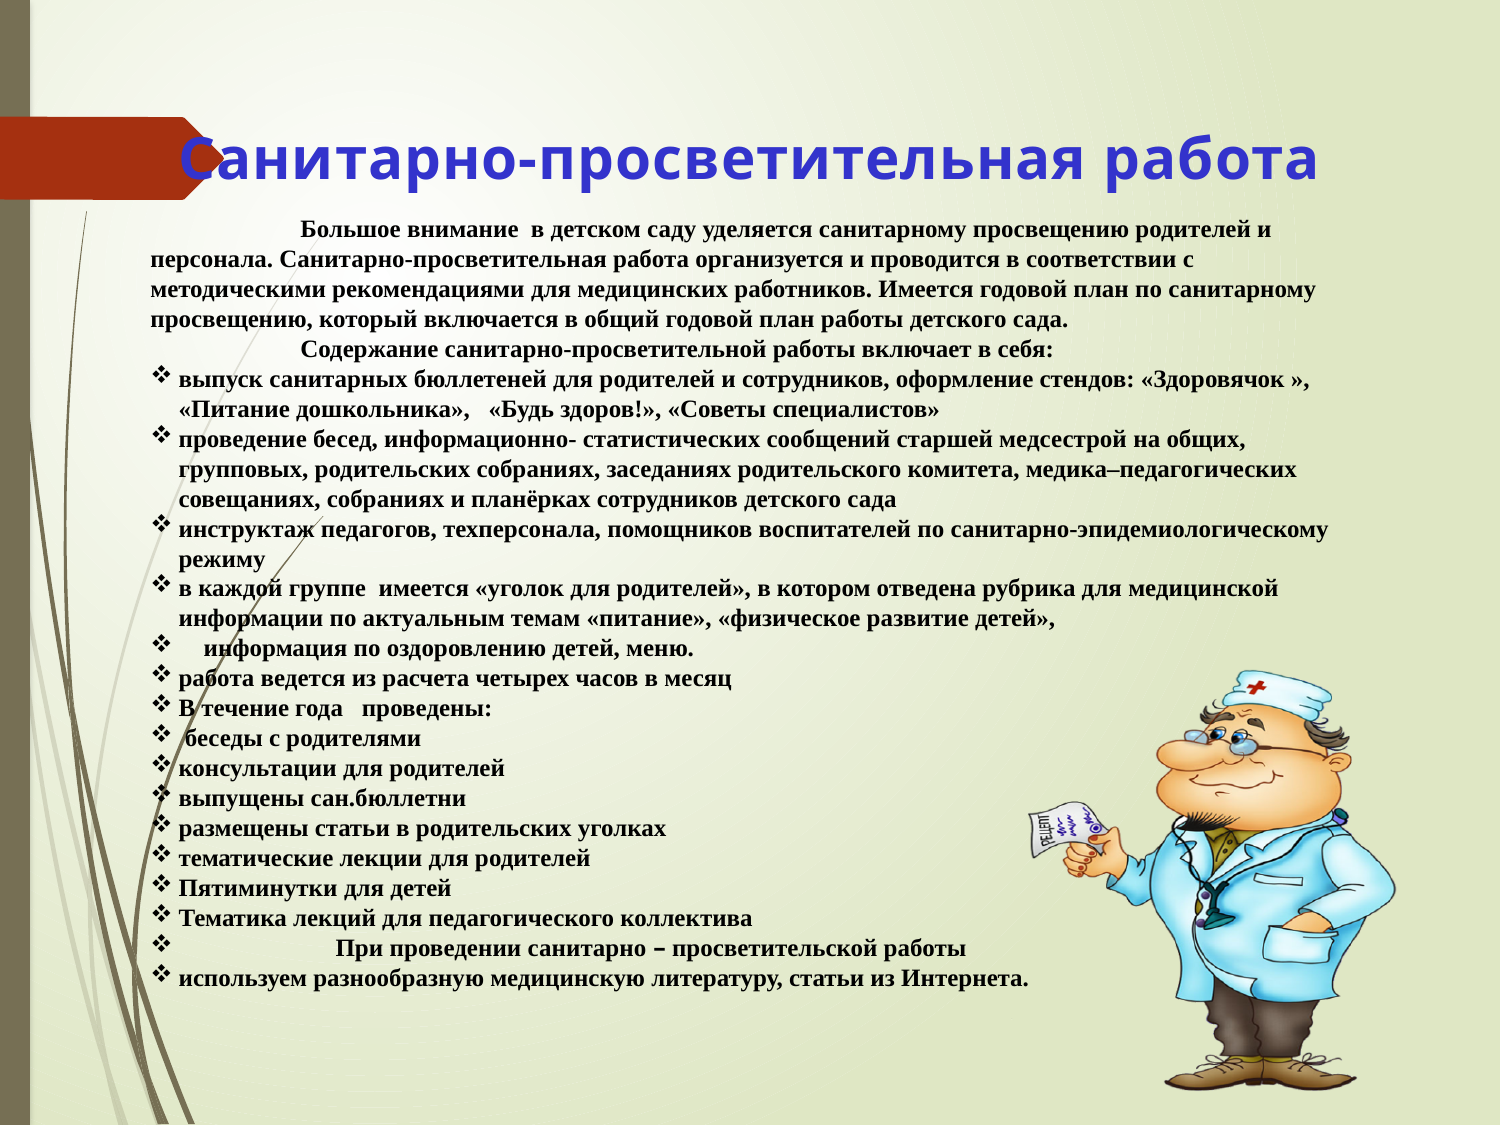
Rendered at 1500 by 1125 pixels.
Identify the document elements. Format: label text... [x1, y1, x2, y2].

text_box Санитарно-просветительная работа [163, 113, 1337, 199]
text_box Большое внимание в детском саду уделяется санитарному просвещению родителей и персонала. Санитарно-просветительная работа организуется и проводится в соответствии с методическими рекомендациями для медицинских работников. Имеется годовой план по санитарному просвещению, который включается в общий годовой план работы детского сада. Содержание санитарно-просветительной работы включает в себя: выпуск санитарных бюллетеней для родителей и сотрудников, оформление стендов: «Здоровячок », «Питание дошкольника», «Будь здоров!», «Советы специалистов» проведение бесед, информационно- статистических сообщений старшей медсестрой на общих, групповых, родительских собраниях, заседаниях родительского комитета, медика–педагогических совещаниях, собраниях и планёрках сотрудников детского сада инструктаж педагогов, техперсонала, помощников воспитателей по санитарно-эпидемиологическому режиму в каждой группе имеется «уголок для родителей», в котором отведена рубрика для медицинской информации по актуальным темам «питание», «физическое развитие детей», информация по оздоровлению детей, меню. работа ведется из расчета четырех часов в месяц В течение года проведены: беседы с родителями консультации для родителей выпущены сан.бюллетни размещены статьи в родительских уголках тематические лекции для родителей Пятиминутки для детей Тематика лекций для педагогического коллектива При проведении санитарно – просветительской работы используем разнообразную медицинскую литературу, статьи из Интернета. [135, 205, 1376, 1029]
picture [1009, 668, 1400, 1107]
